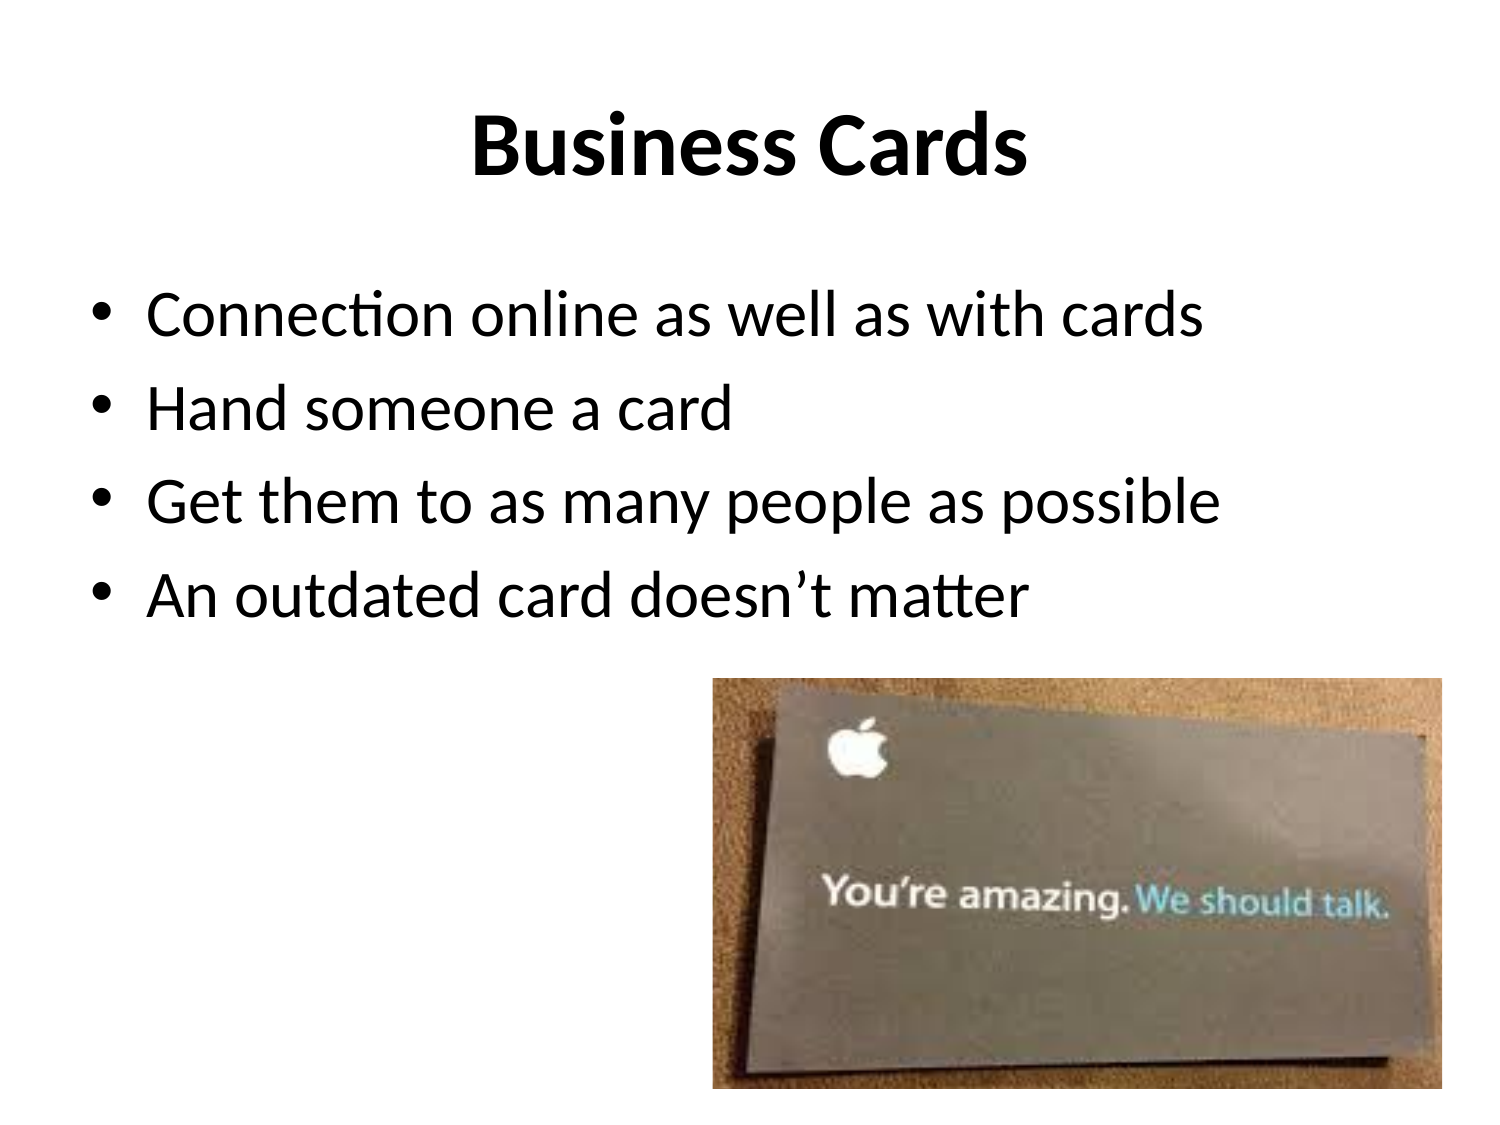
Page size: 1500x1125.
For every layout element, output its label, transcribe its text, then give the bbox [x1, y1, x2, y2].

title Business Cards [75, 45, 1425, 233]
list Connection online as well as with cards Hand someone a card Get them to as many people as possible An outdated card doesn’t matter [75, 262, 1425, 1005]
picture [712, 677, 1443, 1089]
